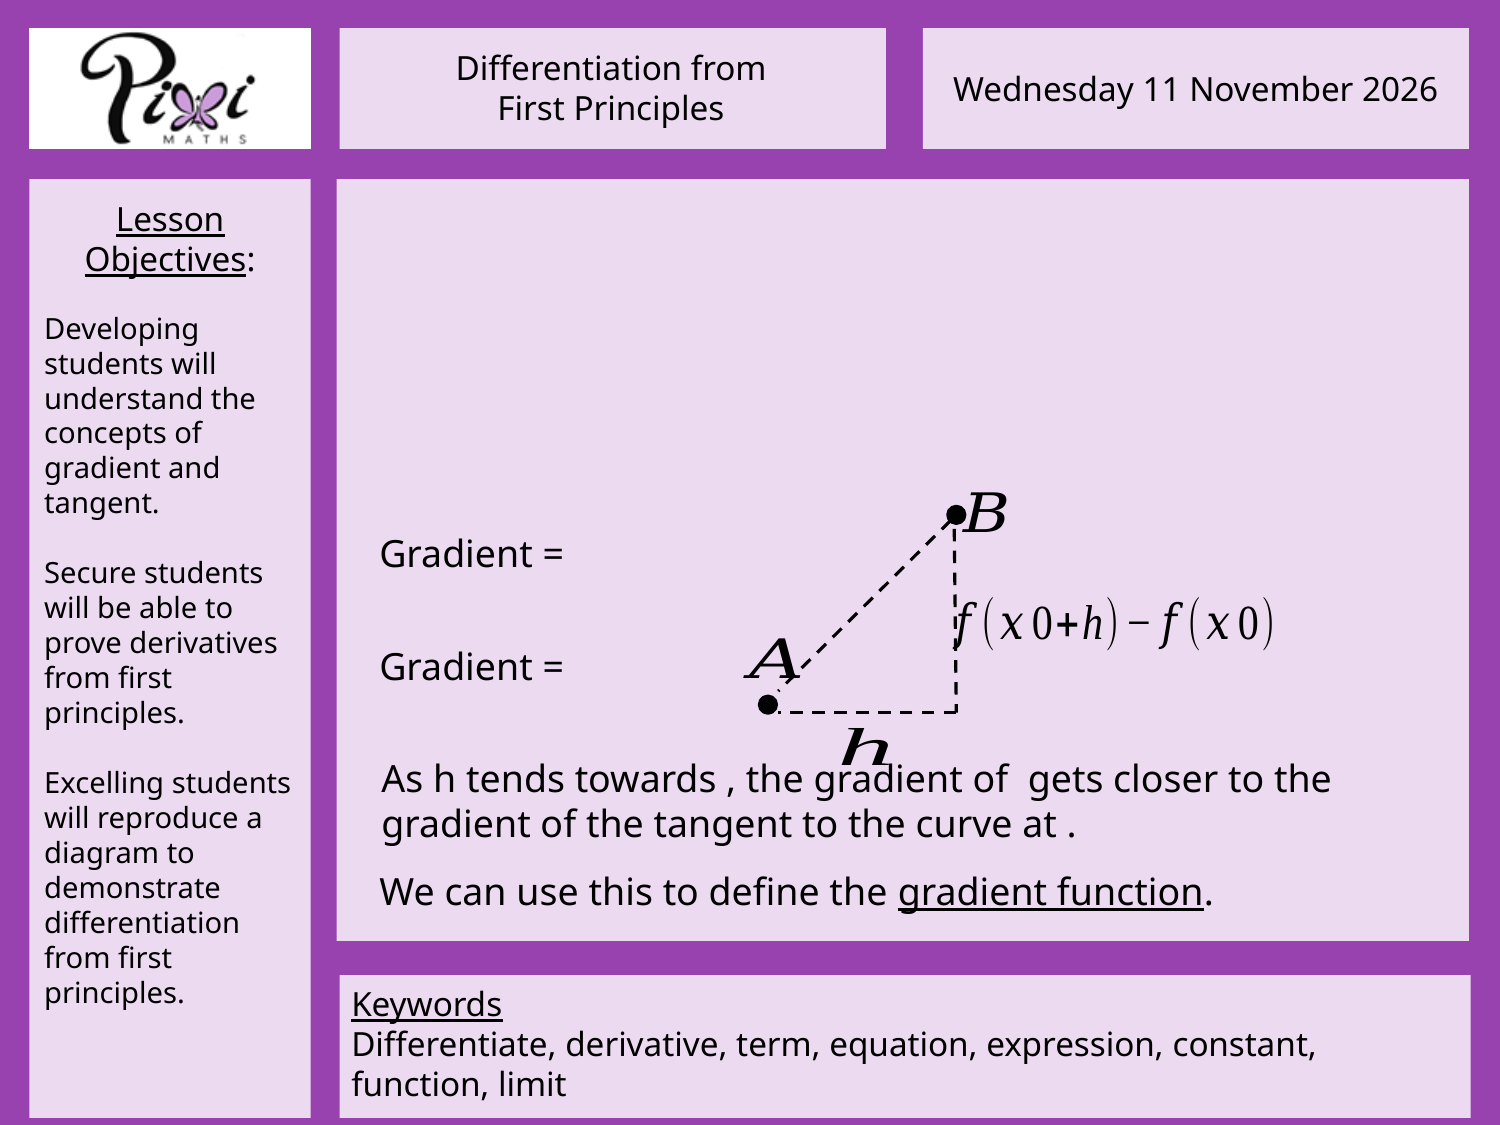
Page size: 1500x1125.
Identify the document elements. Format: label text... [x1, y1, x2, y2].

picture [0, 0, 1500, 1125]
text_box We can use this to define the gradient function. [364, 860, 1433, 921]
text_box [739, 484, 1276, 779]
